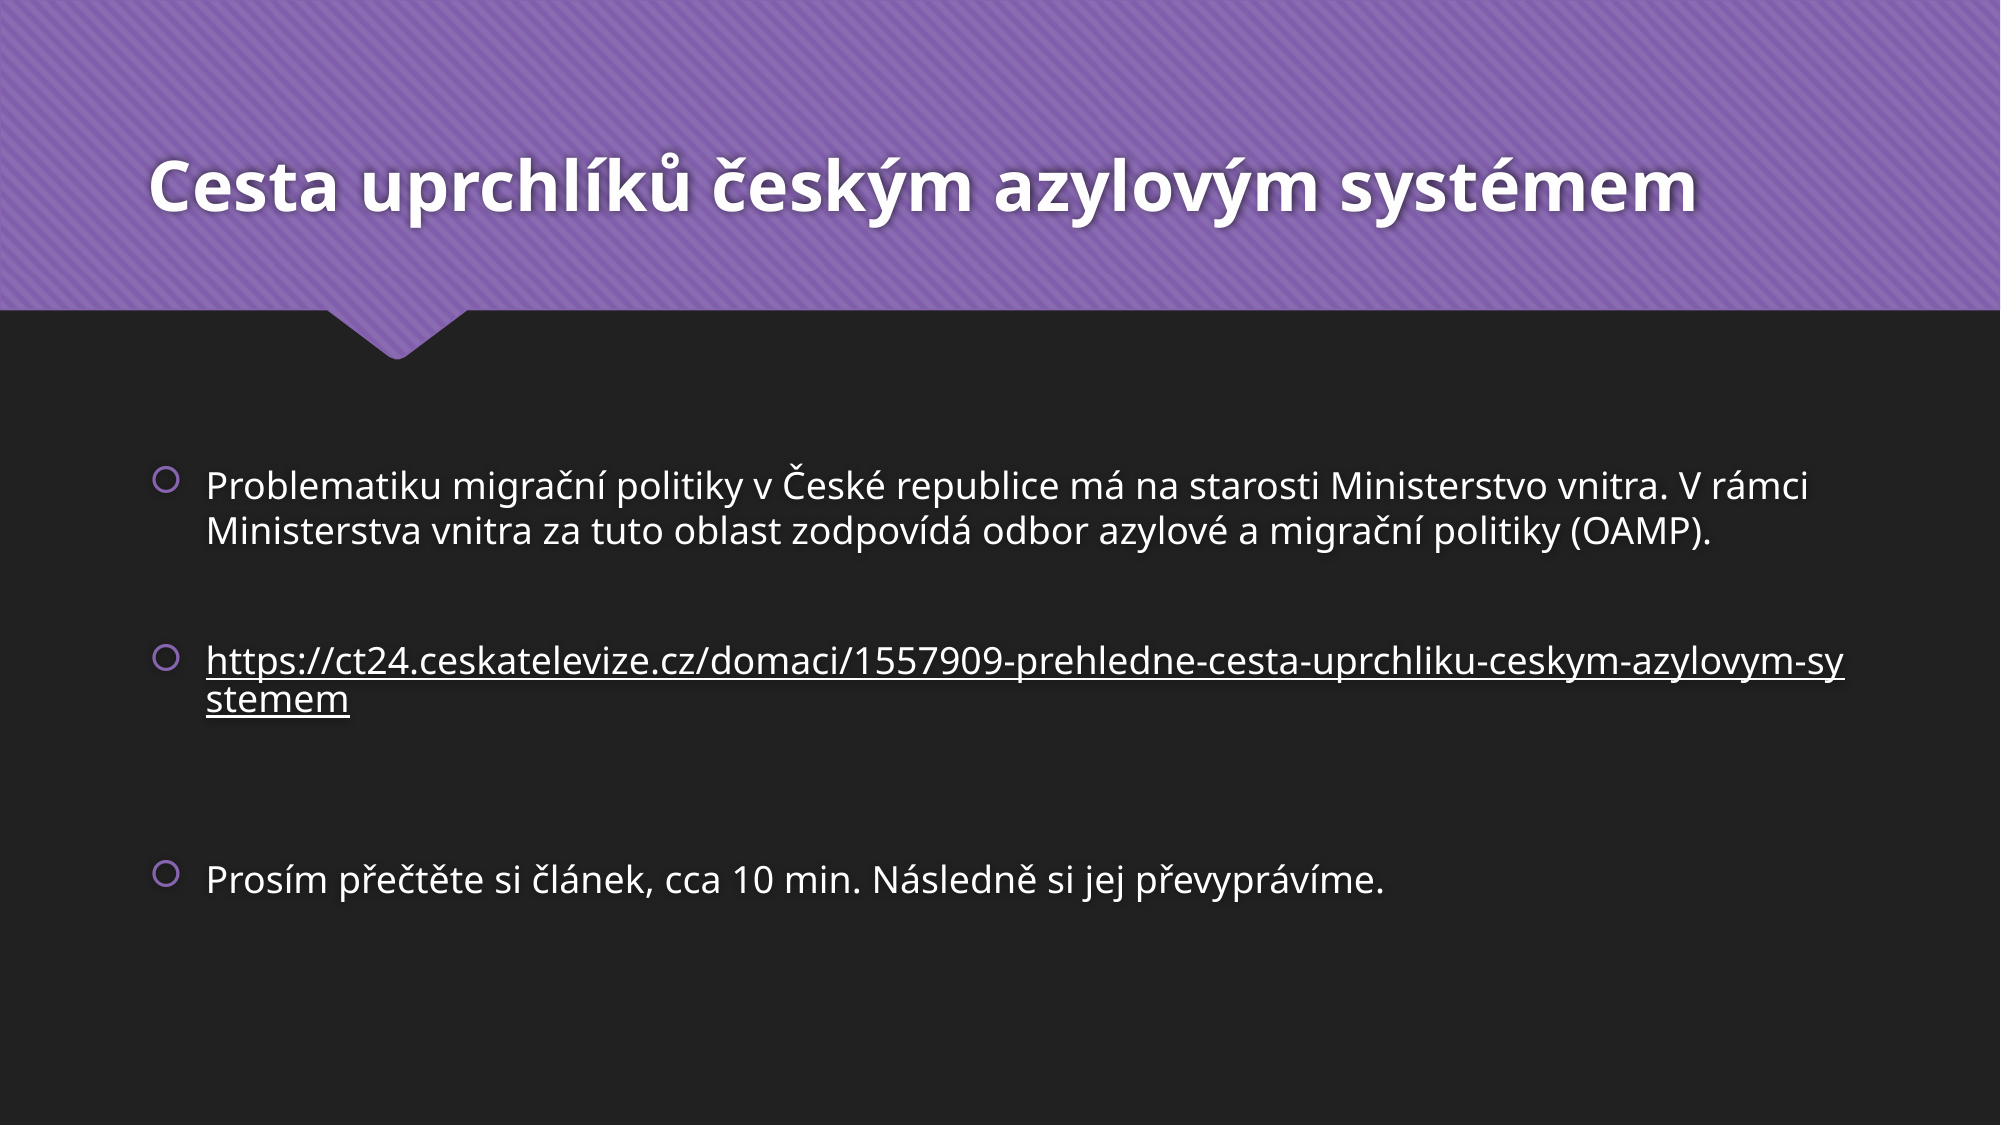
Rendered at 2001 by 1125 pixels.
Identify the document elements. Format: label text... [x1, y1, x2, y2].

list Problematiku migrační politiky v České republice má na starosti Ministerstvo vnitra. V rámci Ministerstva vnitra za tuto oblast zodpovídá odbor azylové a migrační politiky (OAMP). https://ct24.ceskatelevize.cz/domaci/1557909-prehledne-cesta-uprchliku-ceskym-azylovym-systemem Prosím přečtěte si článek, cca 10 min. Následně si jej převyprávíme. [134, 364, 1866, 962]
title Cesta uprchlíků českým azylovým systémem [132, 73, 1868, 233]
